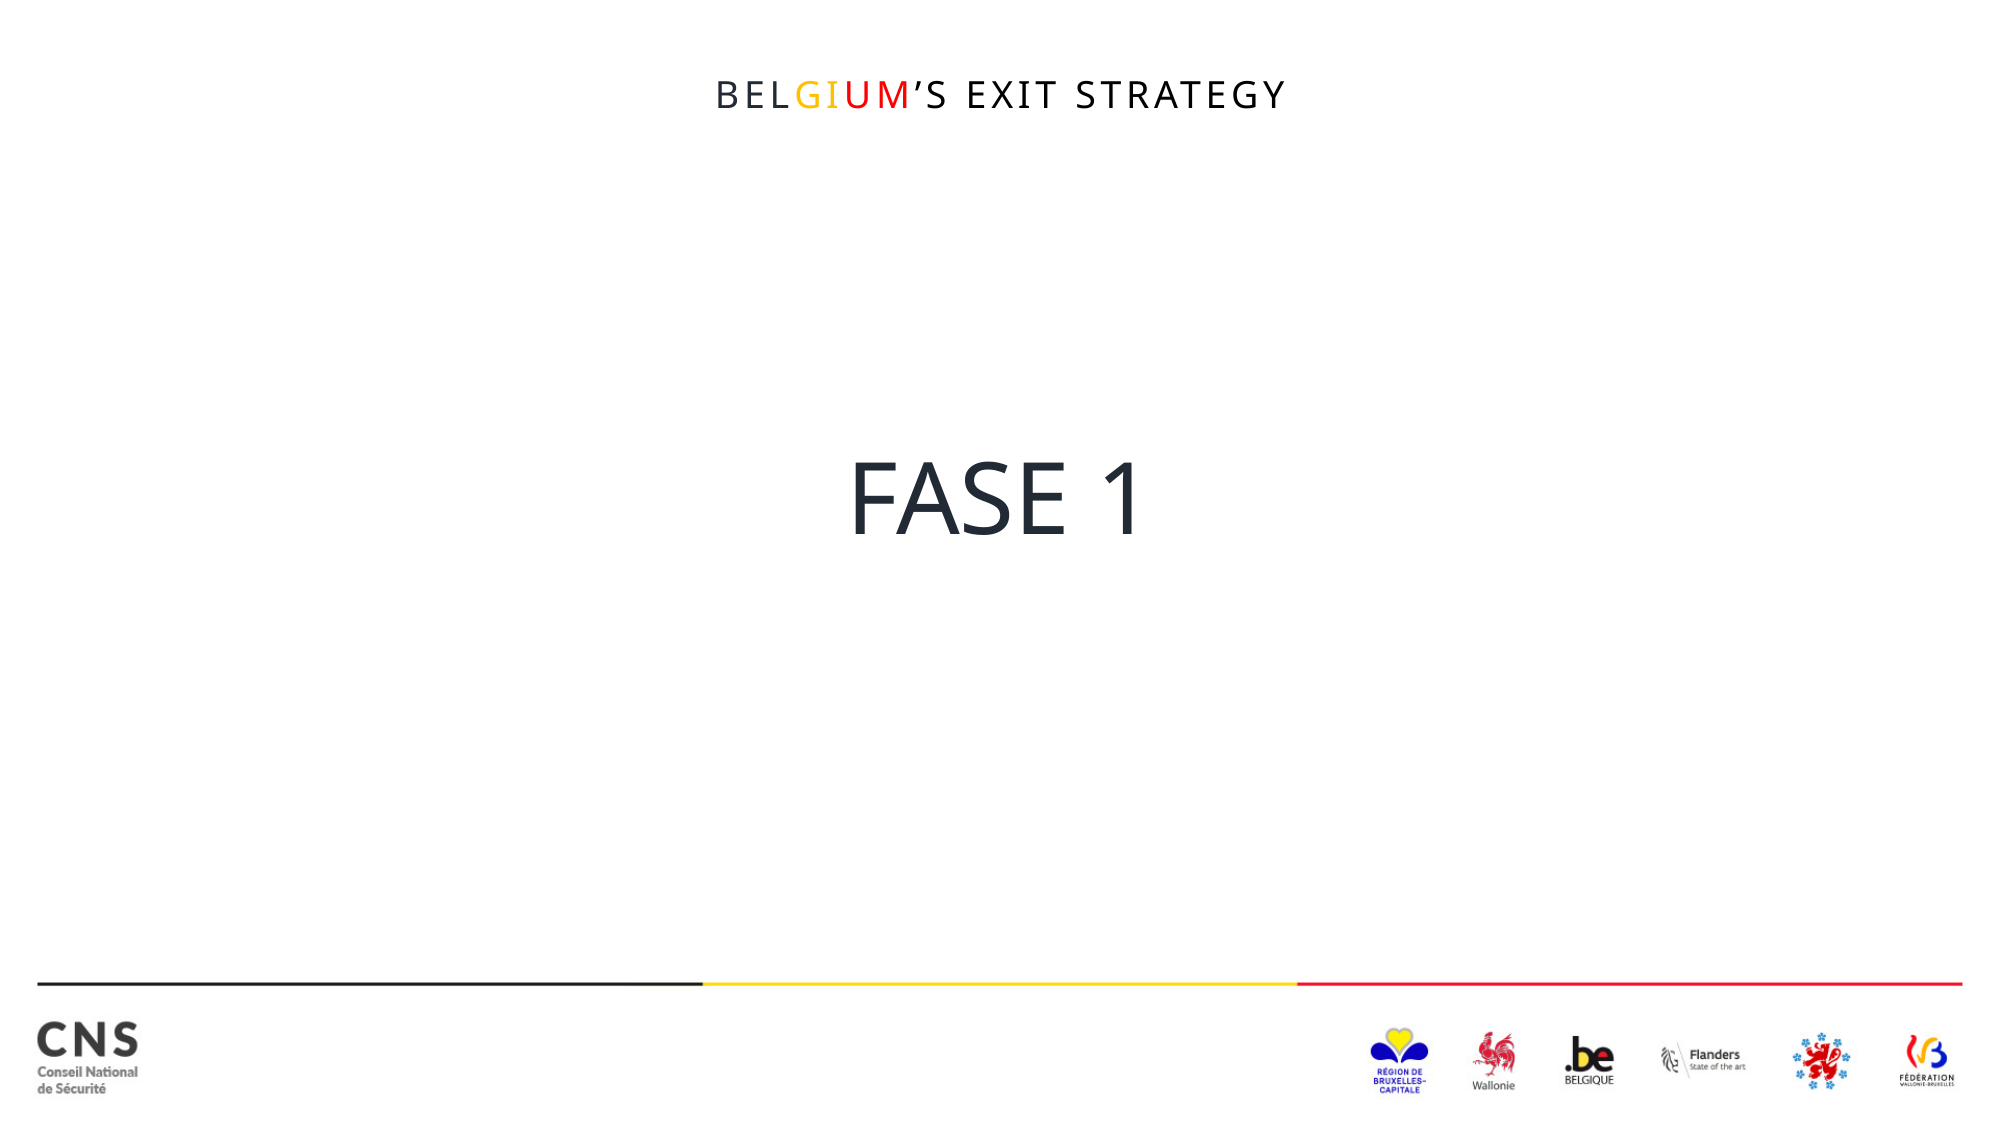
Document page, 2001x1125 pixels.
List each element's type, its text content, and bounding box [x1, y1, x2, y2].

text_box fASE 1 [311, 264, 1689, 747]
picture [0, 948, 2000, 1125]
text_box BELGIUM’S EXIT STRATEGY [393, 70, 1607, 129]
